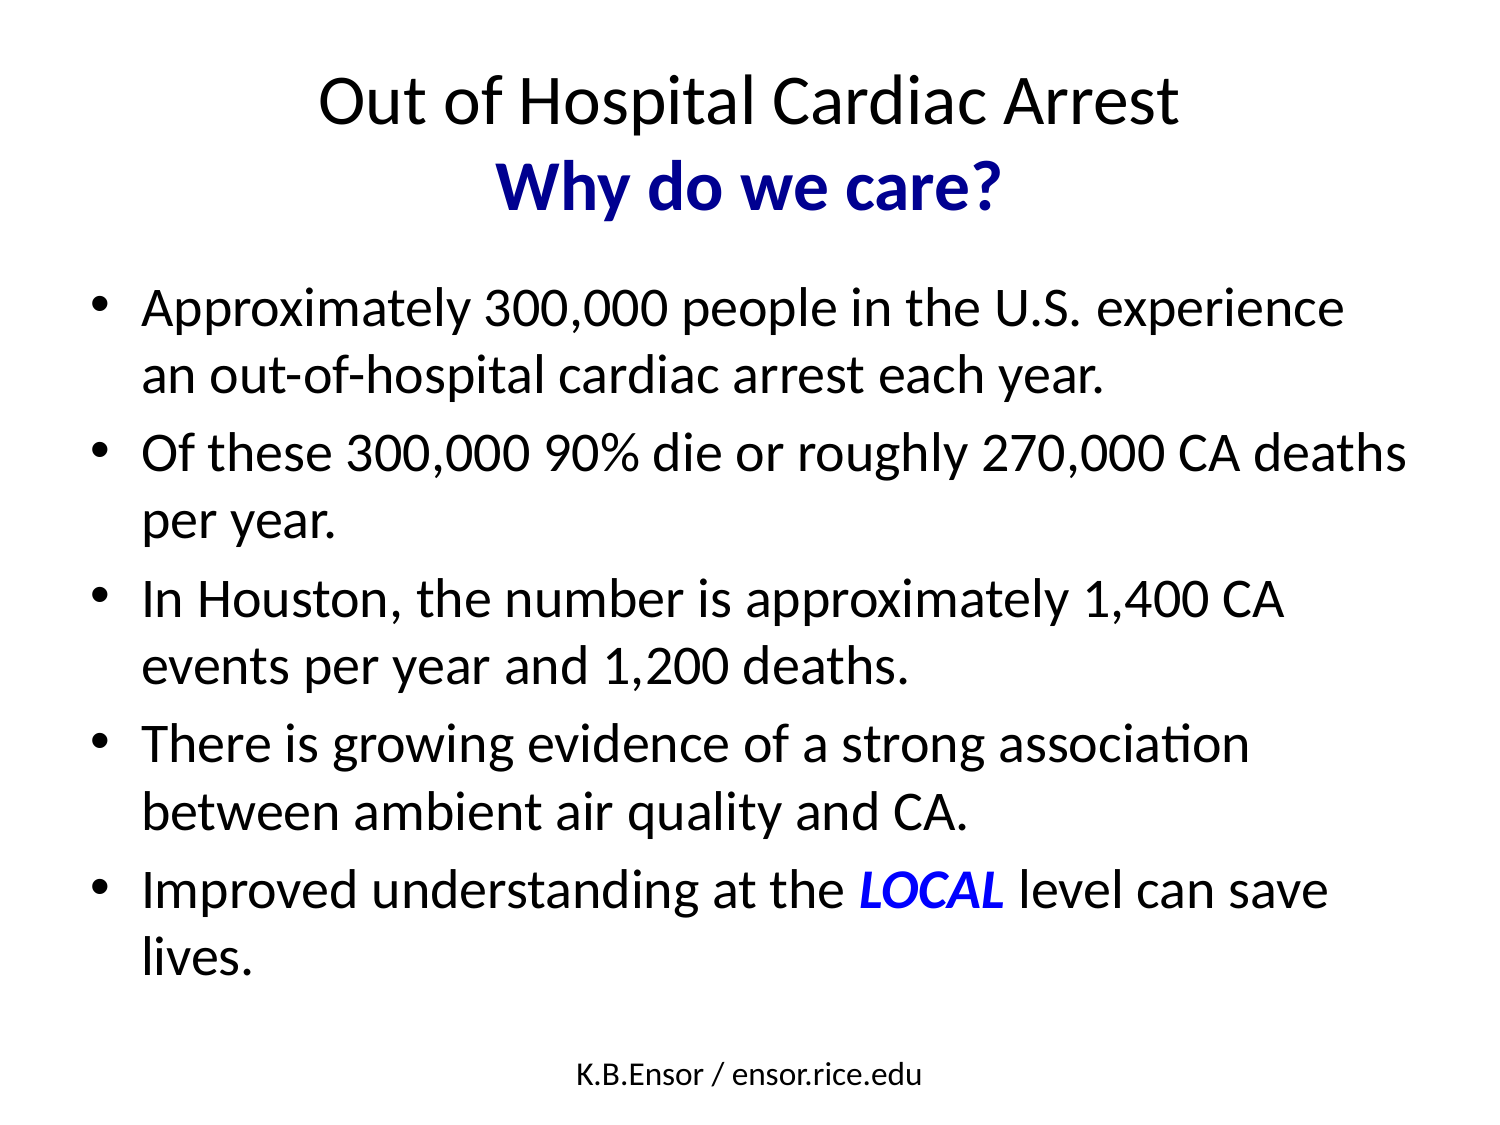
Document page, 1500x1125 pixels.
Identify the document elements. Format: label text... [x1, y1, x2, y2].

title Out of Hospital Cardiac Arrest Why do we care? [75, 45, 1425, 233]
footer K.B.Ensor / ensor.rice.edu [512, 1042, 988, 1102]
list Approximately 300,000 people in the U.S. experience an out-of-hospital cardiac arrest each year. Of these 300,000 90% die or roughly 270,000 CA deaths per year. In Houston, the number is approximately 1,400 CA events per year and 1,200 deaths. There is growing evidence of a strong association between ambient air quality and CA. Improved understanding at the LOCAL level can save lives. [75, 262, 1425, 1005]
